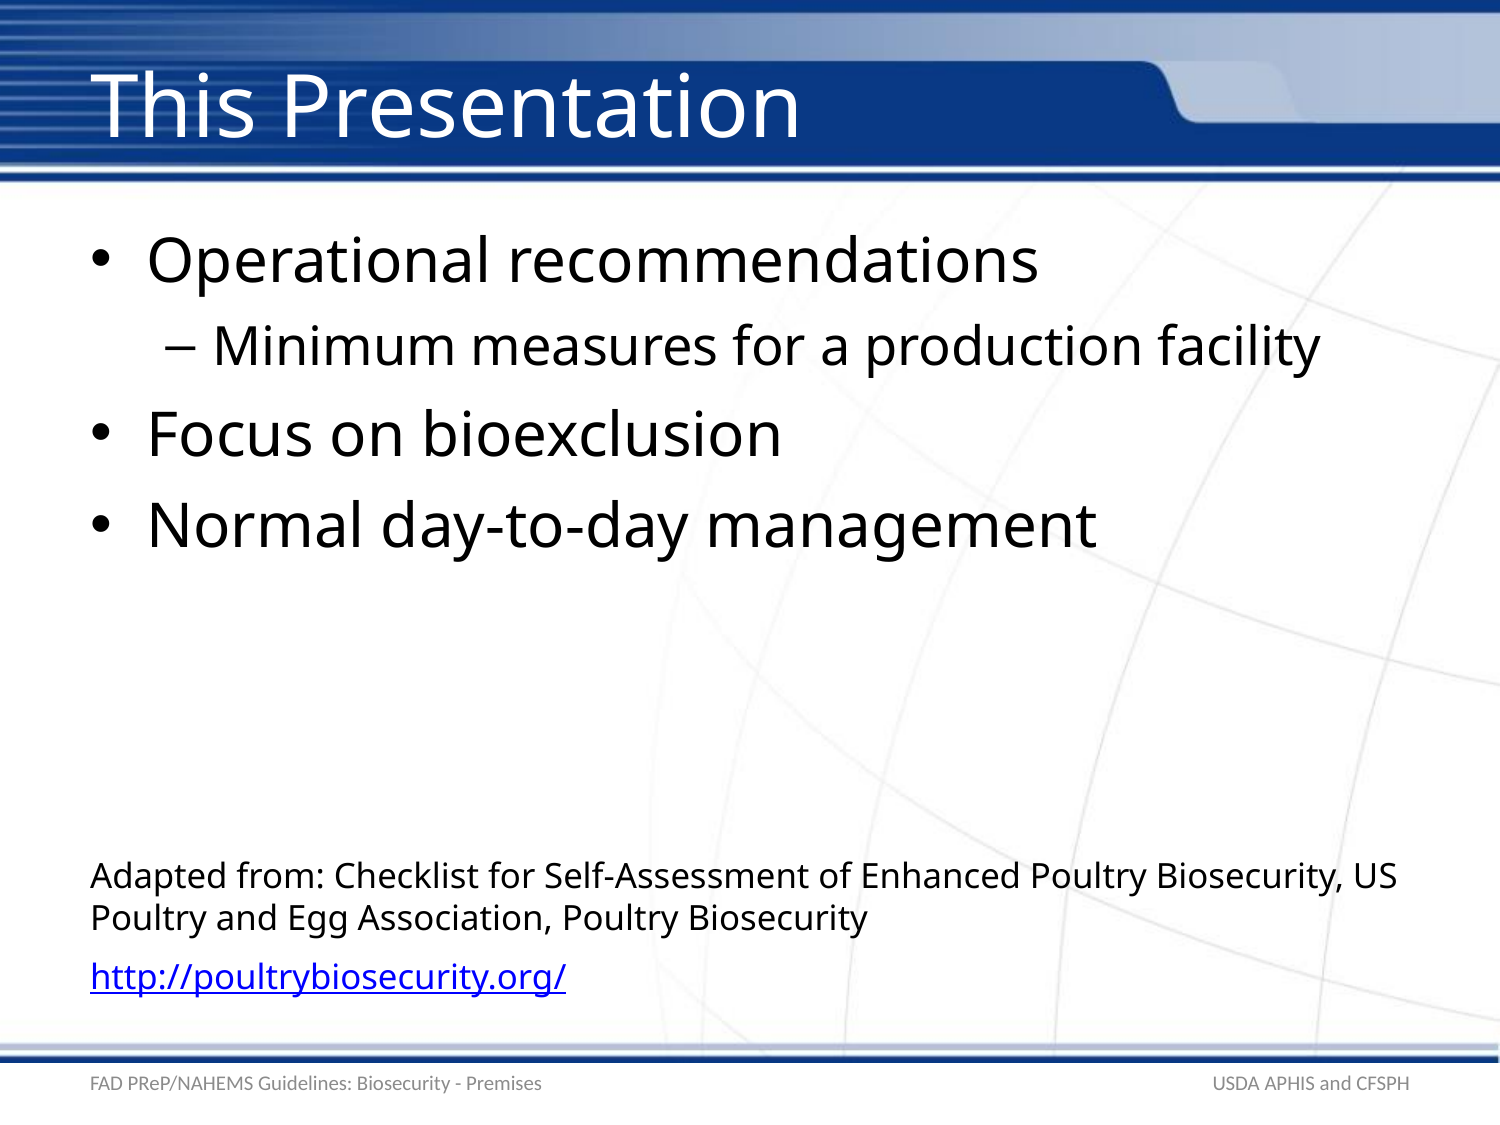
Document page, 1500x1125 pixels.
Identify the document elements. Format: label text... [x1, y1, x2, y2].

picture [0, 0, 1500, 1063]
list Operational recommendations Minimum measures for a production facility Focus on bioexclusion Normal day-to-day management Adapted from: Checklist for Self-Assessment of Enhanced Poultry Biosecurity, US Poultry and Egg Association, Poultry Biosecurity http://poultrybiosecurity.org/ [75, 212, 1425, 1025]
footer FAD PReP/NAHEMS Guidelines: Biosecurity - Premises [75, 1042, 825, 1103]
title This Presentation [75, 24, 1425, 163]
slide_number USDA APHIS and CFSPH [1074, 1042, 1425, 1103]
